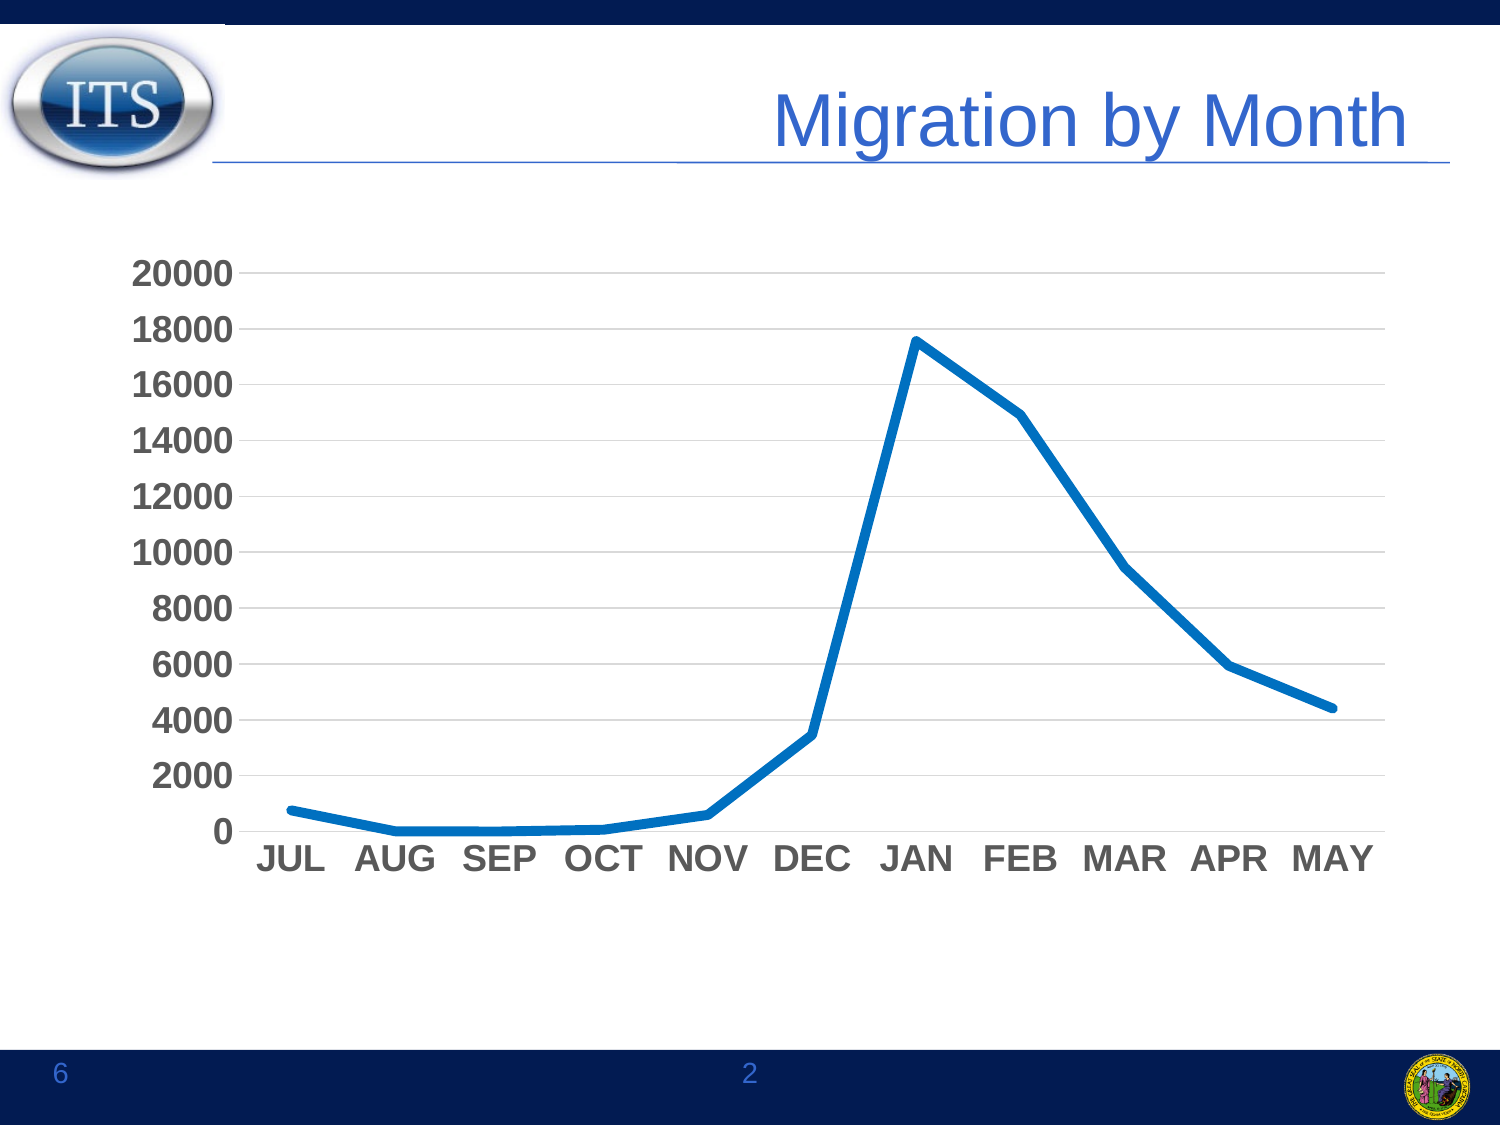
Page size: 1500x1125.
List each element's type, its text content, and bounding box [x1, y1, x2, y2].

picture [0, 24, 225, 180]
chart [74, 224, 1401, 1001]
slide_number 6 [37, 1046, 151, 1125]
title Migration by Month [74, 44, 1426, 188]
footer 2 [512, 1046, 988, 1125]
picture [1400, 1051, 1475, 1125]
